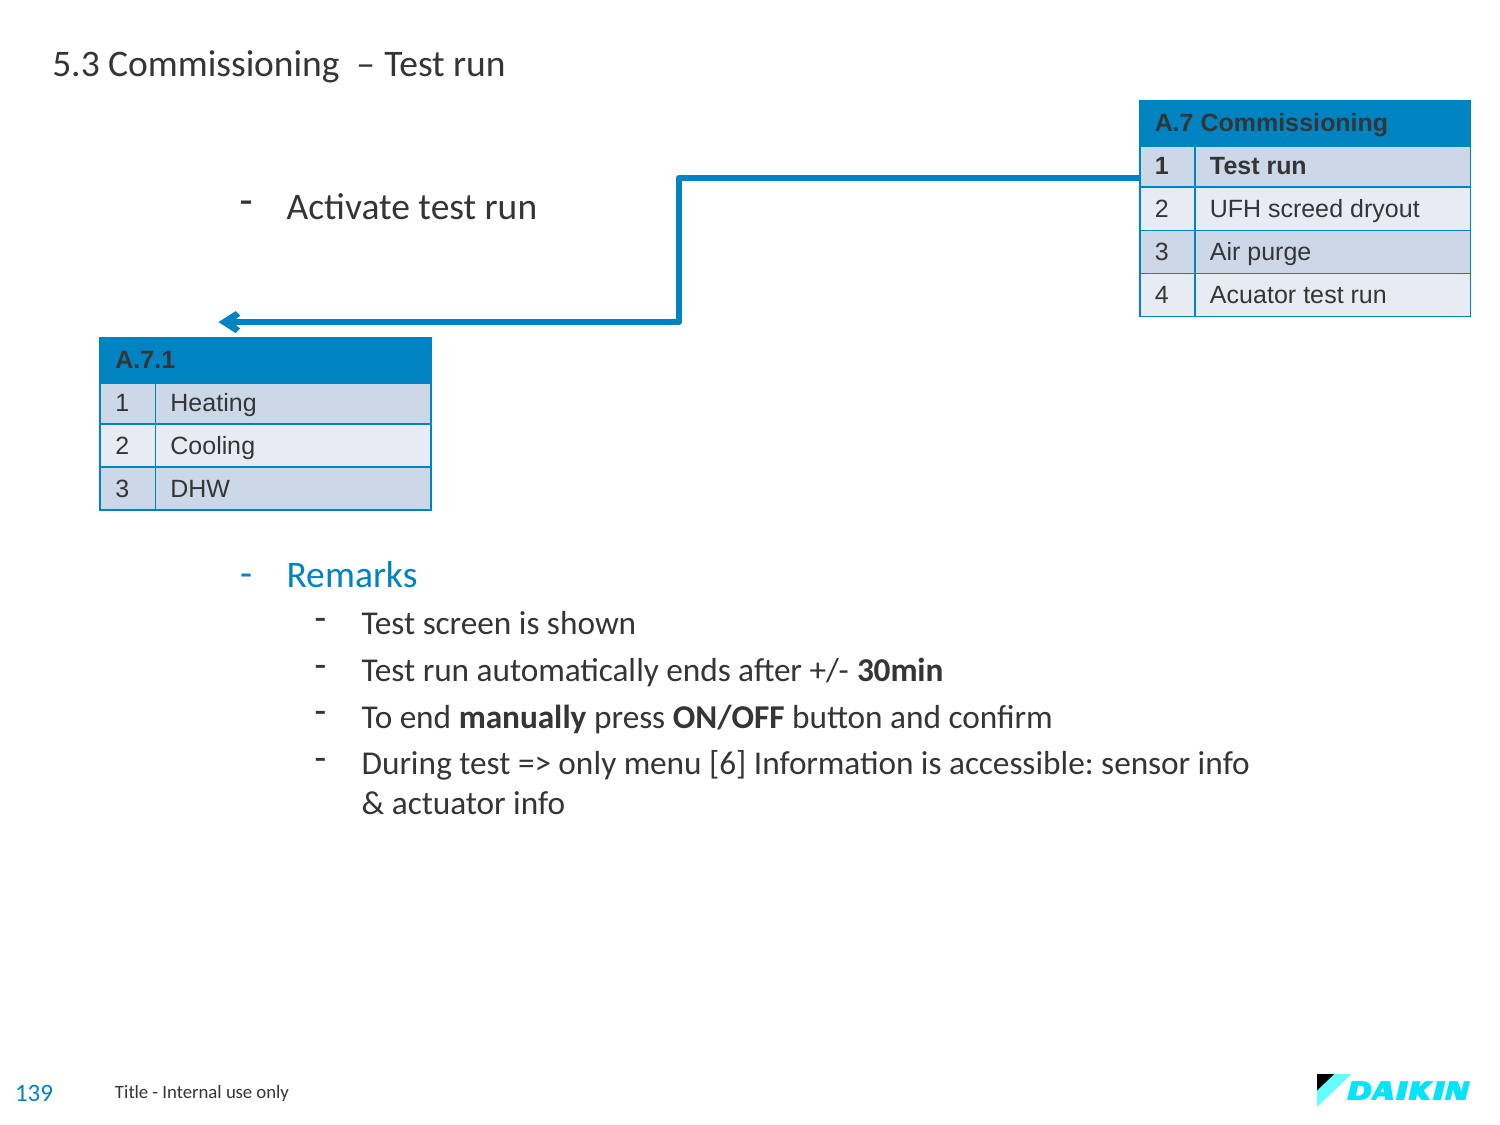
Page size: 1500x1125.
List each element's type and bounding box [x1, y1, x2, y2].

table_cell [1141, 188, 1194, 230]
table_cell [101, 384, 155, 423]
table_header [1141, 102, 1470, 142]
text_box [218, 177, 1140, 323]
table_cell [1196, 188, 1470, 230]
table_cell [156, 468, 430, 509]
slide_number [0, 1050, 100, 1125]
table_header [101, 339, 430, 378]
table_cell [156, 384, 430, 423]
table_cell [1141, 231, 1194, 273]
table_cell [1141, 147, 1194, 186]
table_cell [1196, 274, 1470, 316]
table_cell [1196, 147, 1470, 186]
table_cell [101, 468, 155, 509]
table_cell [1141, 274, 1194, 316]
list [37, 31, 1459, 130]
list [225, 317, 1275, 975]
picture [1317, 1074, 1470, 1107]
table_cell [156, 425, 430, 466]
table_cell [1196, 231, 1470, 273]
table_cell [101, 425, 155, 466]
footer [100, 1061, 575, 1122]
